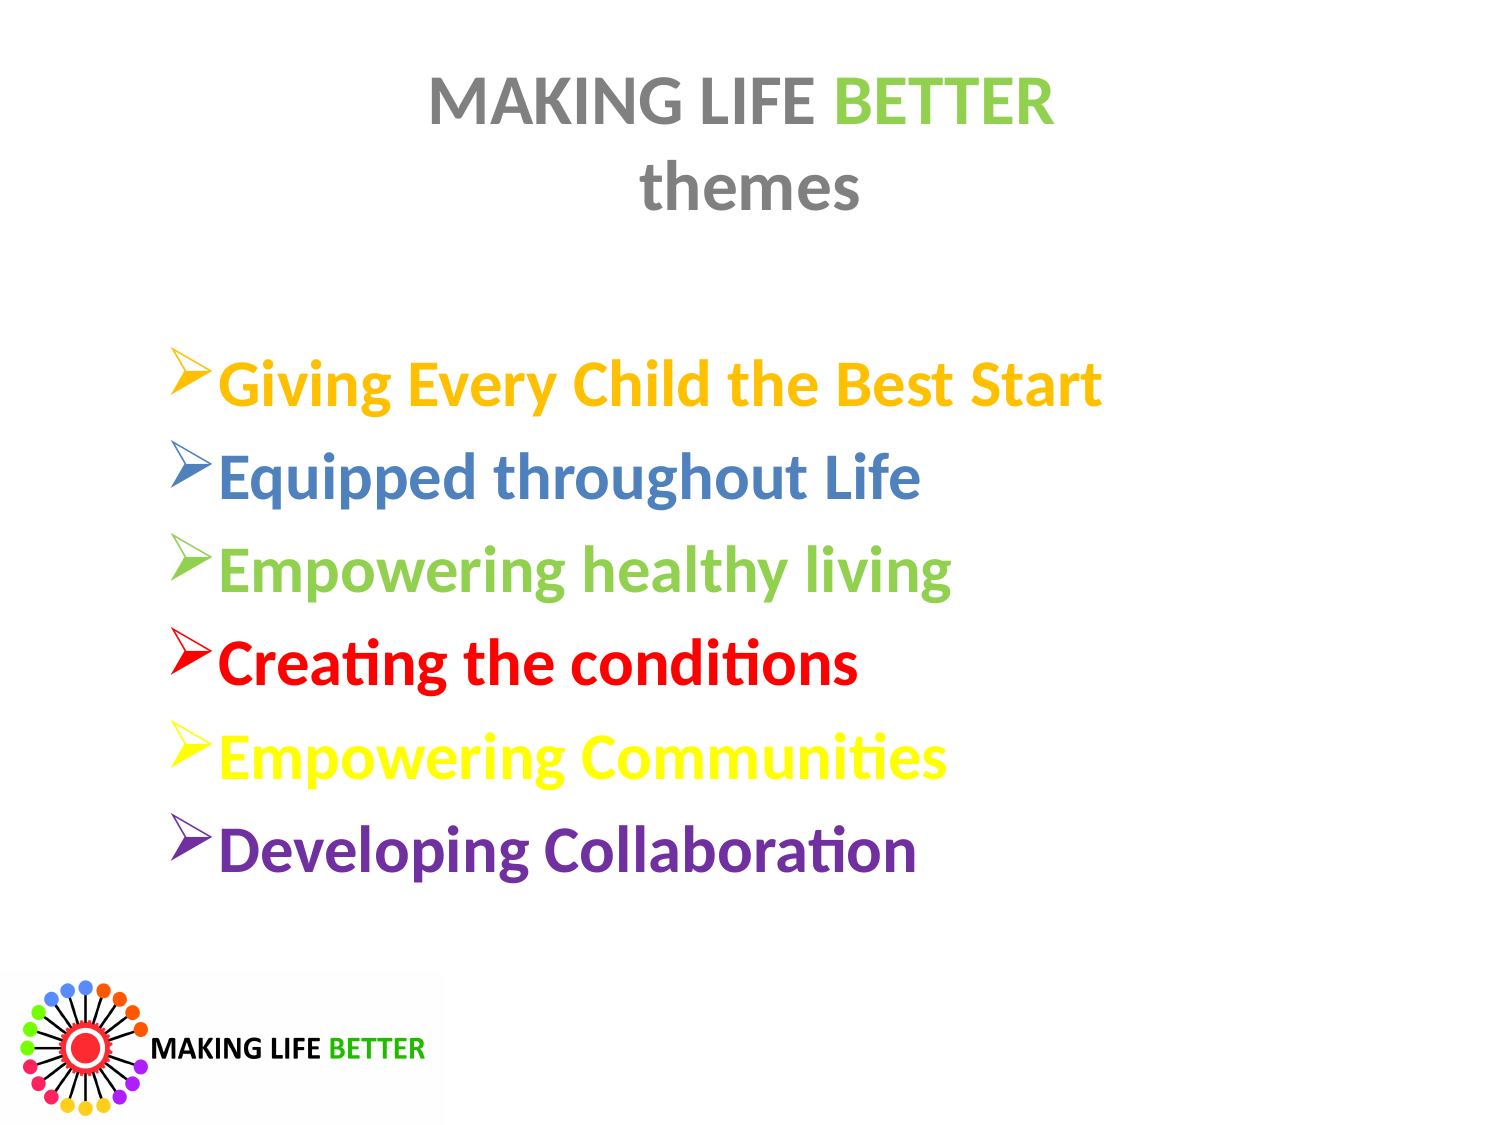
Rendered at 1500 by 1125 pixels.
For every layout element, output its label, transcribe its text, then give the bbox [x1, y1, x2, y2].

list Giving Every Child the Best Start Equipped throughout Life Empowering healthy living Creating the conditions Empowering Communities Developing Collaboration [75, 243, 1425, 965]
title MAKING LIFE BETTER themes [75, 45, 1425, 233]
picture [0, 971, 445, 1125]
